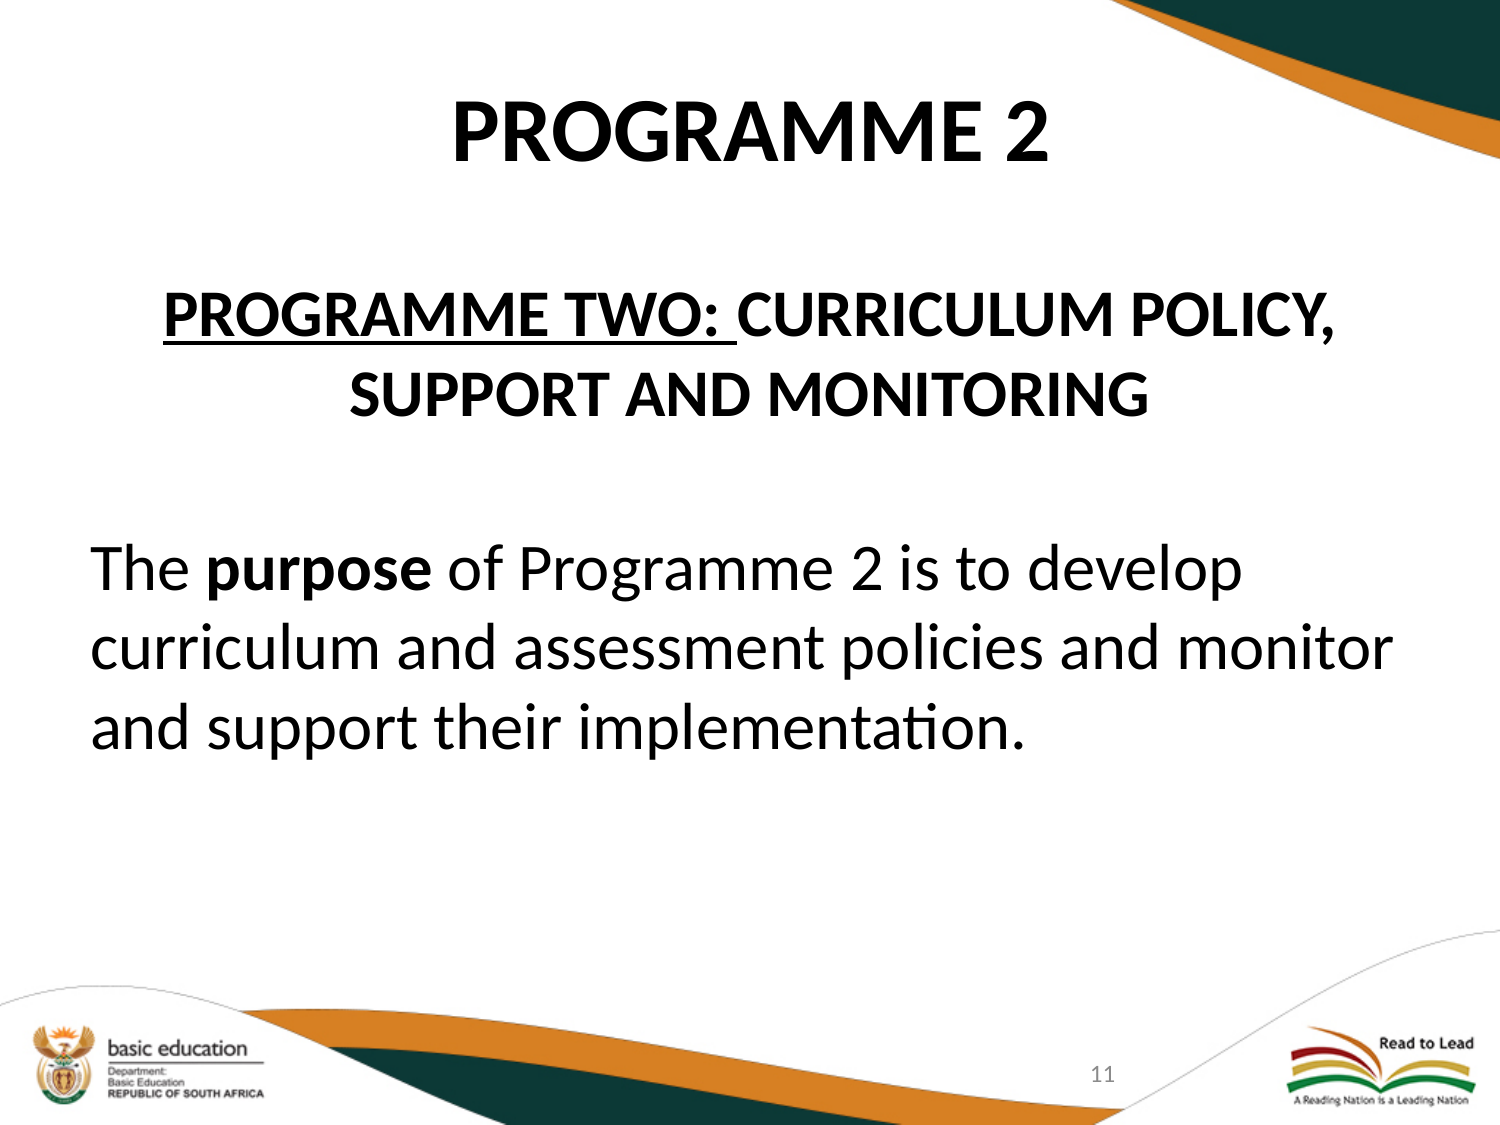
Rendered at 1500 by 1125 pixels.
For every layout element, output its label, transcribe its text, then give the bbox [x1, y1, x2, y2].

title PROGRAMME 2 [76, 30, 1427, 219]
slide_number 11 [1074, 1042, 1425, 1103]
list PROGRAMME TWO: CURRICULUM POLICY, SUPPORT AND MONITORING The purpose of Programme 2 is to develop curriculum and assessment policies and monitor and support their implementation. [75, 262, 1425, 1005]
picture [0, 0, 1500, 1125]
